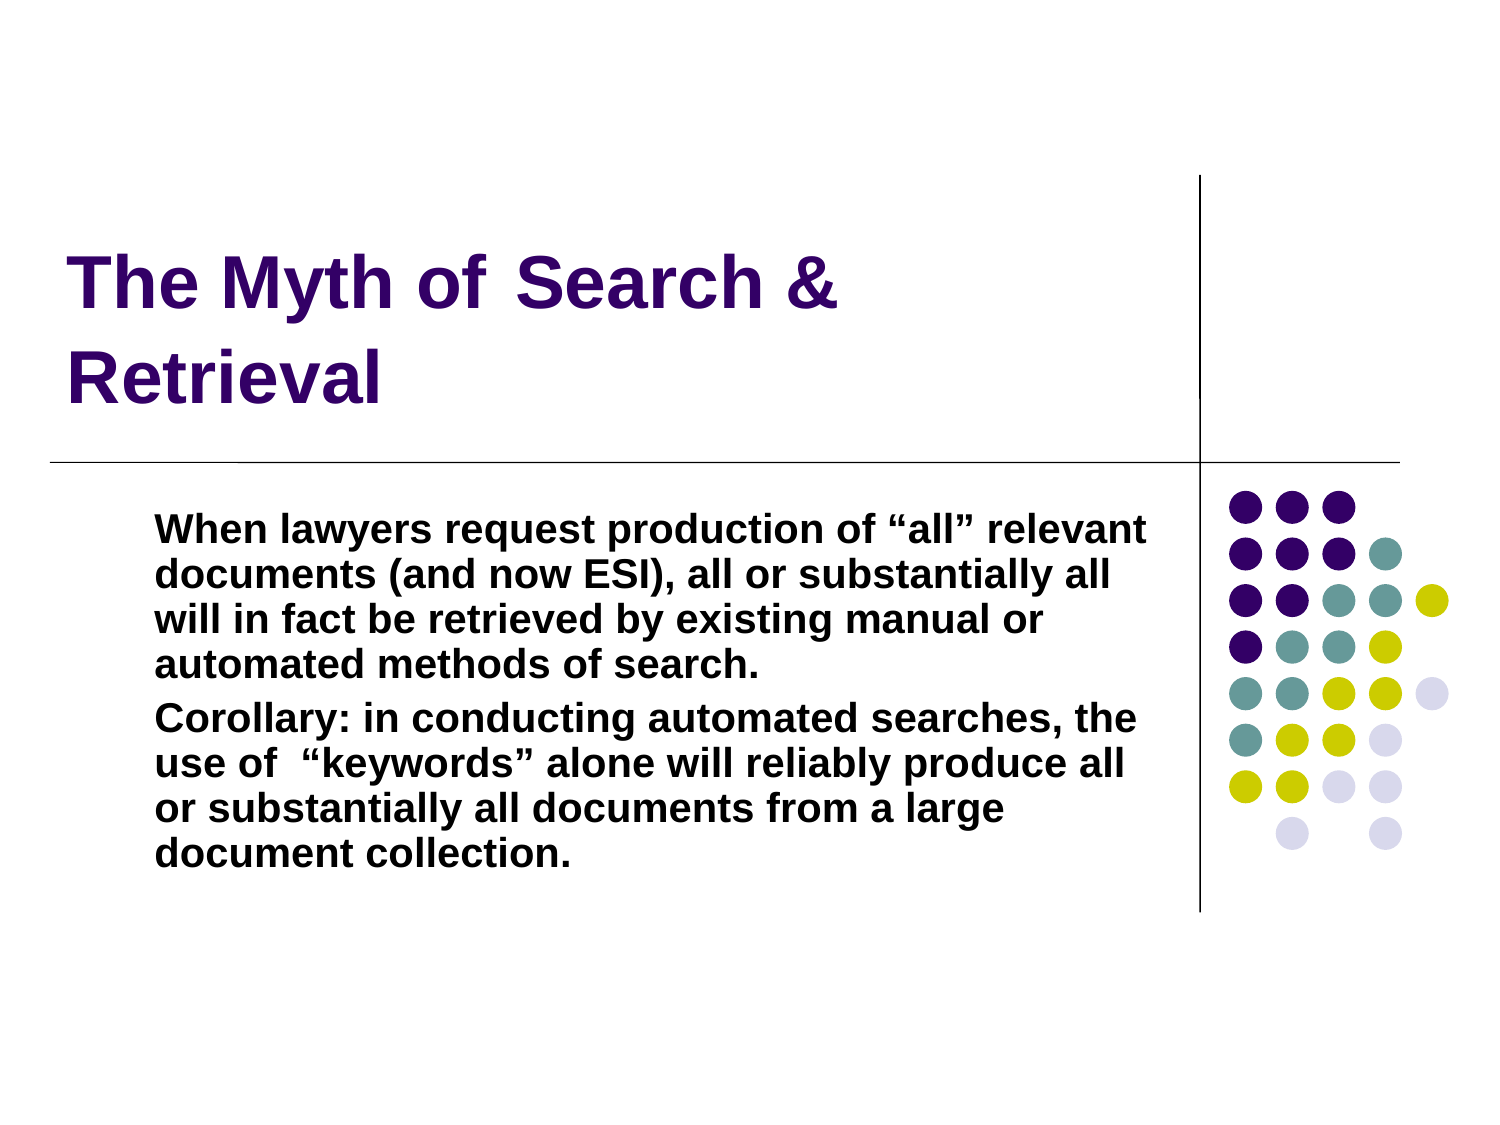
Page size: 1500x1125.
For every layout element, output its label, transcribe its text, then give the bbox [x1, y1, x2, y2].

subtitle When lawyers request production of “all” relevant documents (and now ESI), all or substantially all will in fact be retrieved by existing manual or automated methods of search. Corollary: in conducting automated searches, the use of “keywords” alone will reliably produce all or substantially all documents from a large document collection. [139, 499, 1165, 888]
title The Myth of Search & Retrieval [51, 76, 1165, 427]
